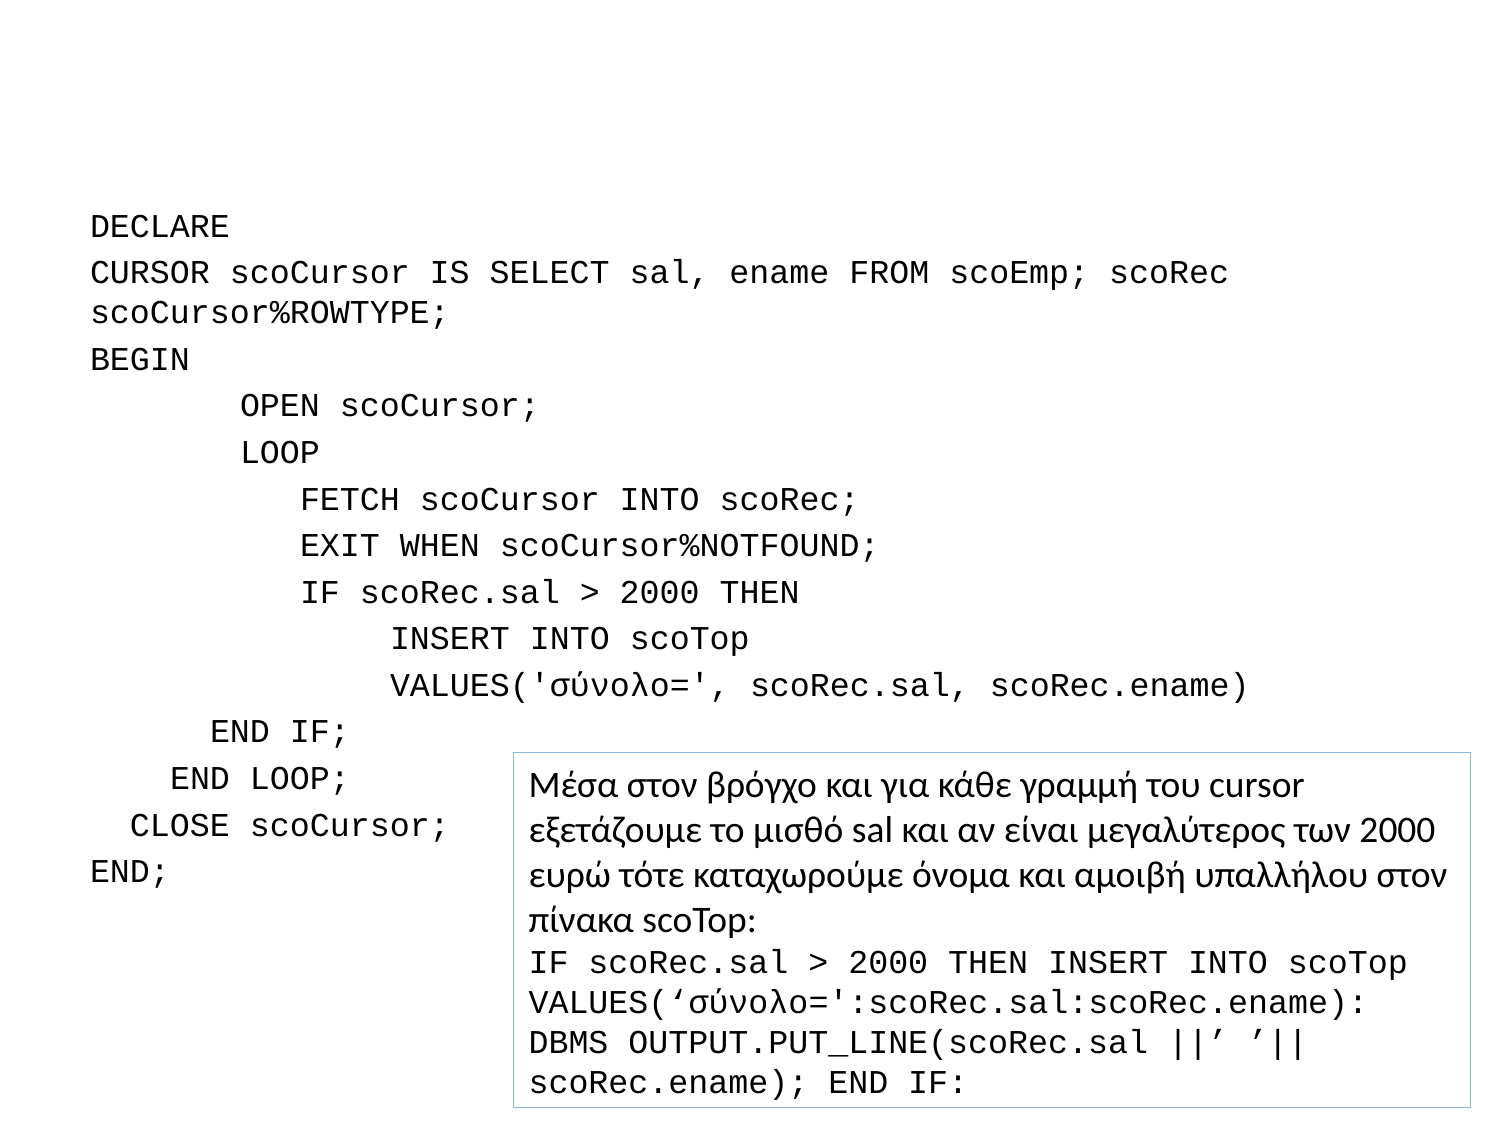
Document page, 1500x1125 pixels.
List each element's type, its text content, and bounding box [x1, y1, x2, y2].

list DECLARE CURSOR scoCursor IS SELECT sal, ename FROM scoEmp; scoRec scoCursor%ROWTYPE; BEGIN OPEN scoCursor; LOOP FETCH scoCursor INTO scoRec; EXIT WHEN scoCursor%NOTFOUND; IF scoRec.sal > 2000 THEN INSERT INTO scoTop VALUES('σύνολο=', scoRec.sal, scoRec.ename) END IF; END LOOP; CLOSE scoCursor; END; [75, 196, 1425, 1024]
text_box Μέσα στον βρόγχο και για κάθε γραμμή του cursor εξετάζουμε το μισθό sal και αν είναι μεγαλύτερος των 2000 ευρώ τότε καταχωρούμε όνομα και αμοιβή υπαλλήλου στον πίνακα scoTop: IF scoRec.sal > 2000 THEN INSERT INTO scoTop VALUES(‘σύνολο=':scoRec.sal:scoRec.ename): DBMS OUTPUT.PUT_LINE(scoRec.sal ||’ ’|| scoRec.ename); END IF: [513, 752, 1471, 1108]
